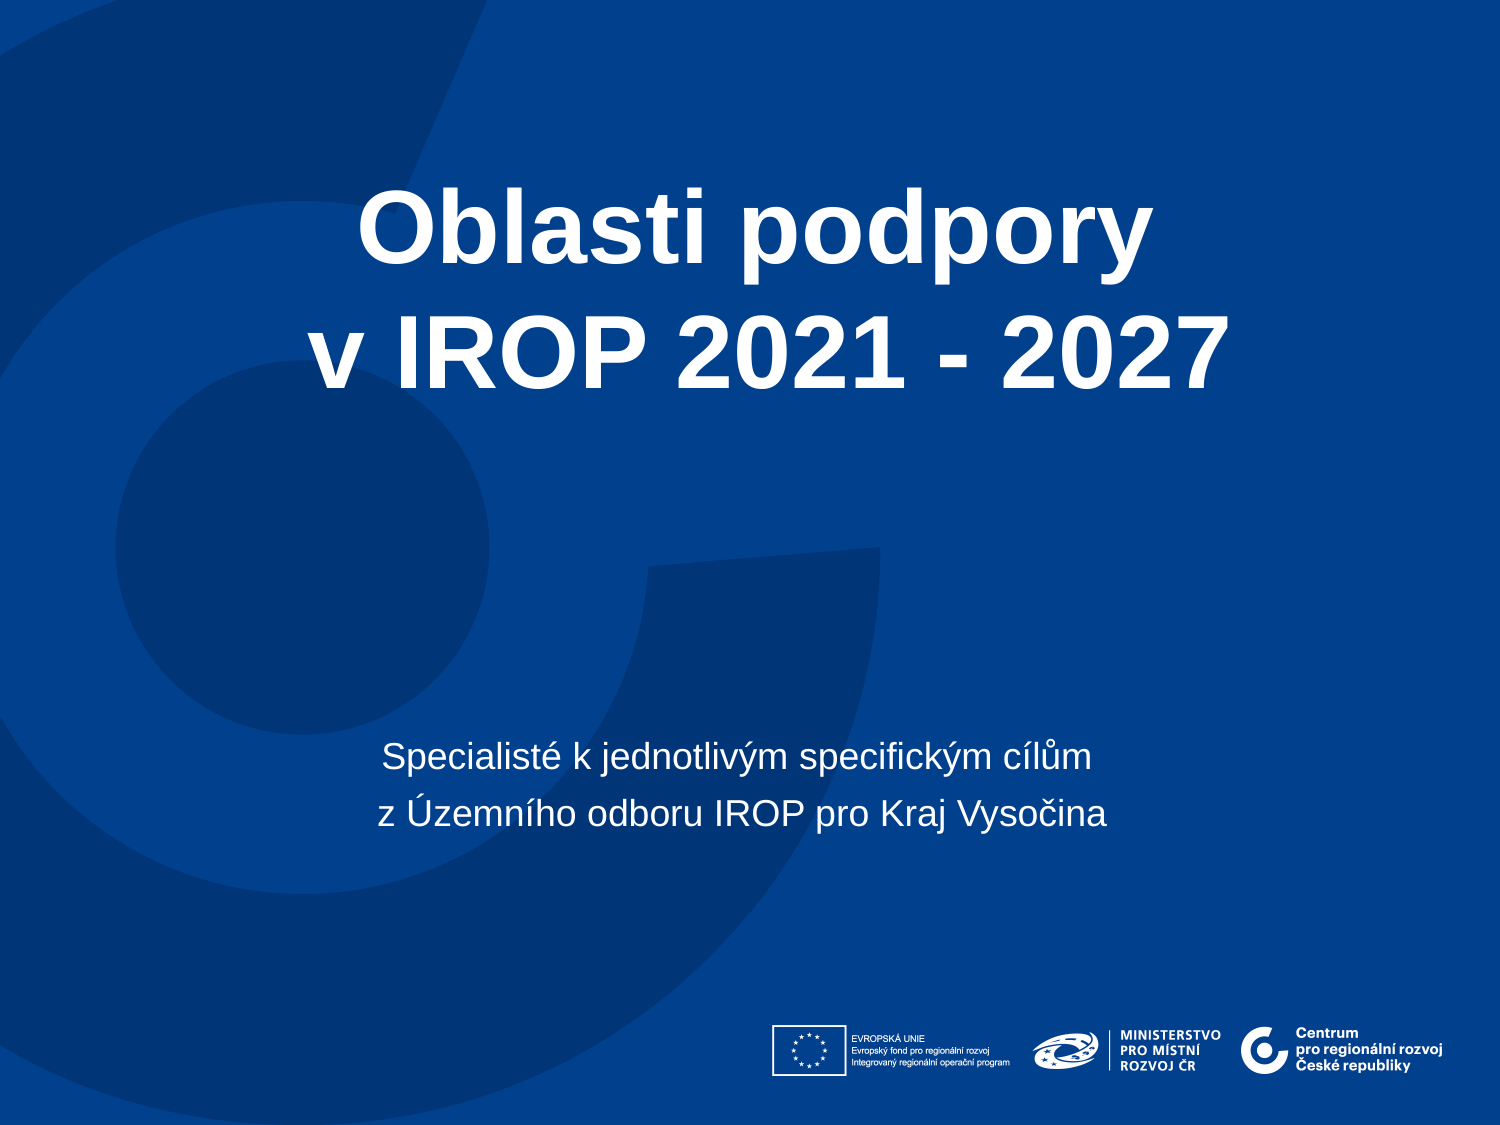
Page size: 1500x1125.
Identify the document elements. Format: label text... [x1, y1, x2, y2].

text_box Specialisté k jednotlivým specifickým cílům z Územního odboru IROP pro Kraj Vysočina [146, 724, 1338, 869]
picture [0, 0, 1500, 1125]
text_box Oblasti podpory v IROP 2021 - 2027 [162, 152, 1379, 515]
